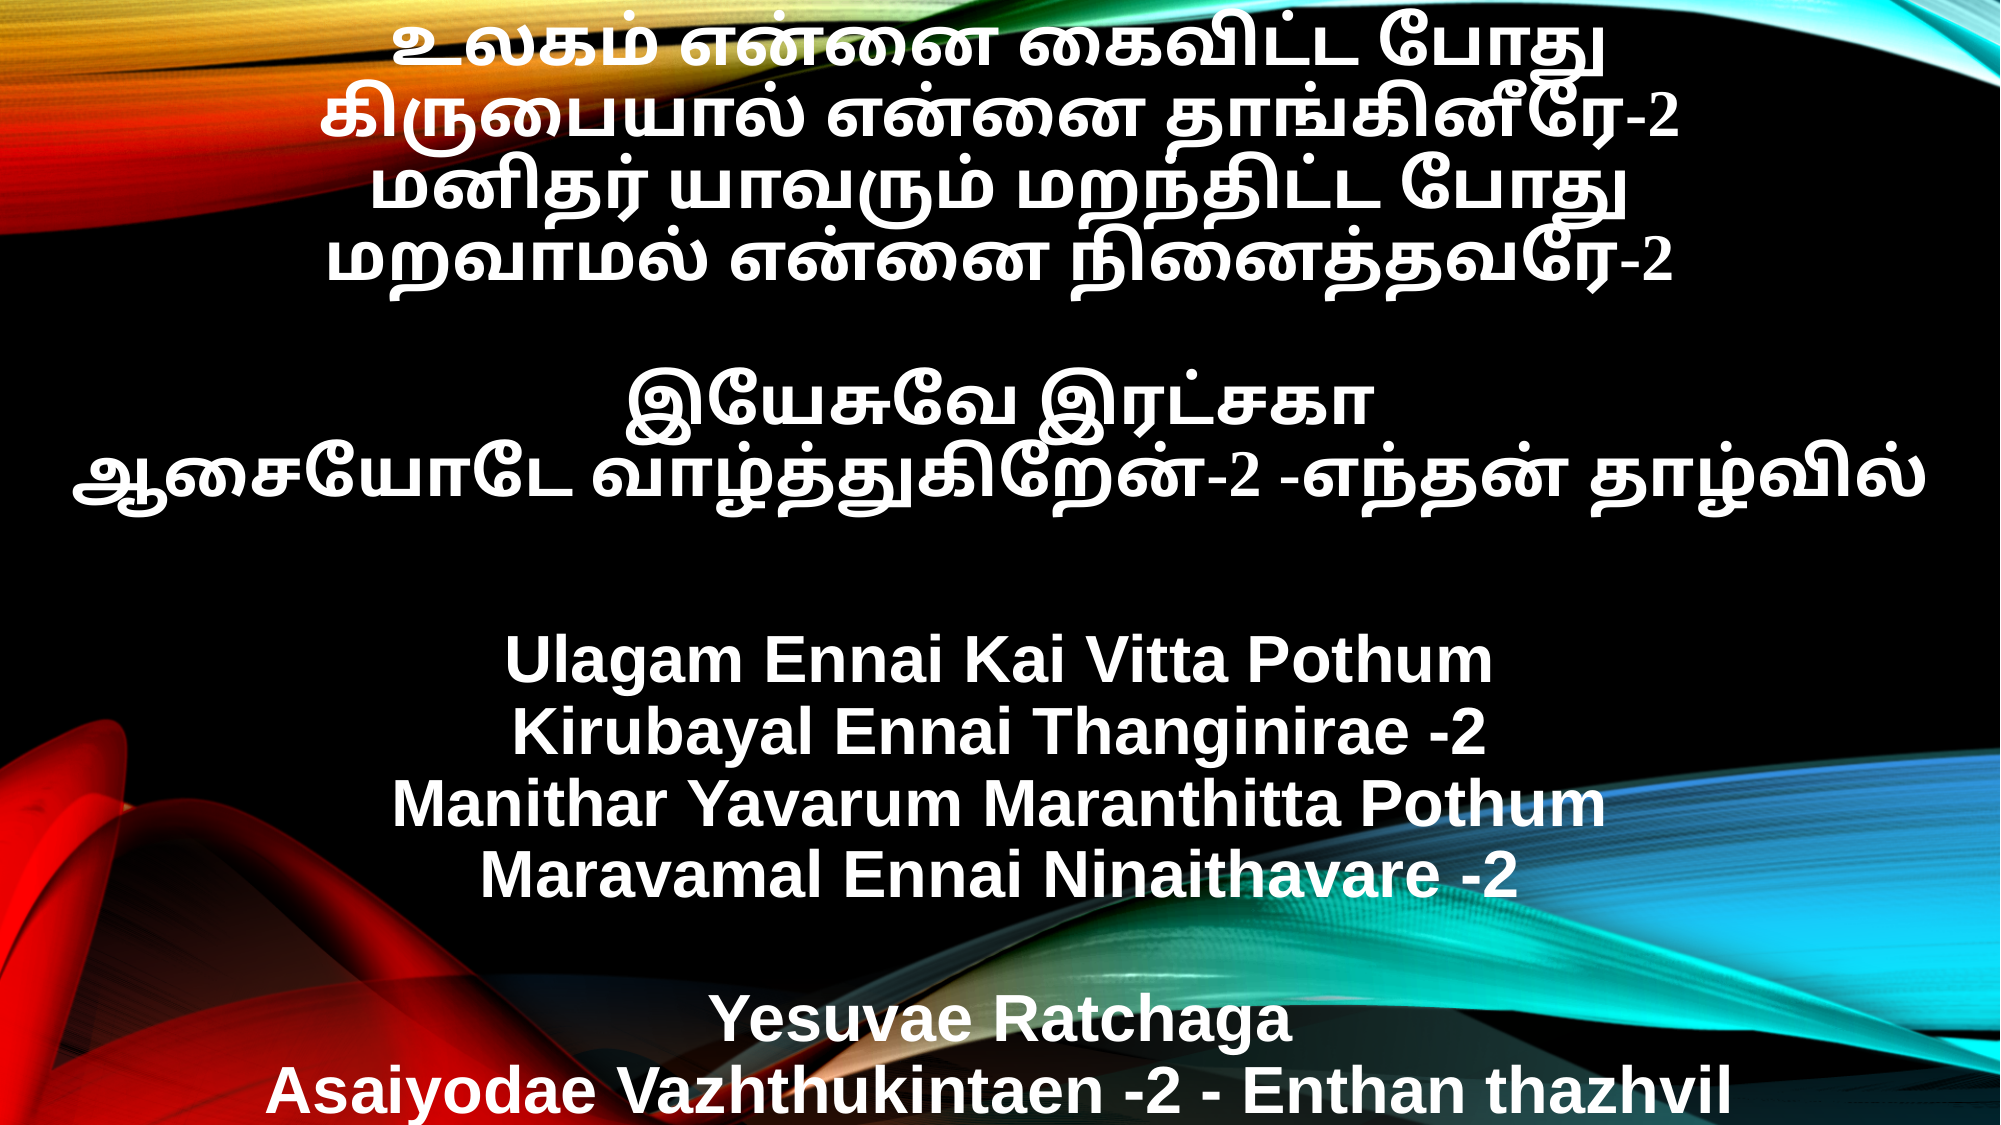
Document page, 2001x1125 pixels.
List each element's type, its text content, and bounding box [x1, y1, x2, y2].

subtitle உலகம் என்னை கைவிட்ட போது கிருபையால் என்னை தாங்கினீரே-2 மனிதர் யாவரும் மறந்திட்ட போது மறவாமல் என்னை நினைத்தவரே-2 இயேசுவே இரட்சகா ஆசையோடே வாழ்த்துகிறேன்-2 -எந்தன் தாழ்வில் Ulagam Ennai Kai Vitta Pothum Kirubayal Ennai Thanginirae -2 Manithar Yavarum Maranthitta Pothum Maravamal Ennai Ninaithavare -2 Yesuvae Ratchaga Asaiyodae Vazhthukintaen -2 - Enthan thazhvil [0, 0, 2000, 1125]
